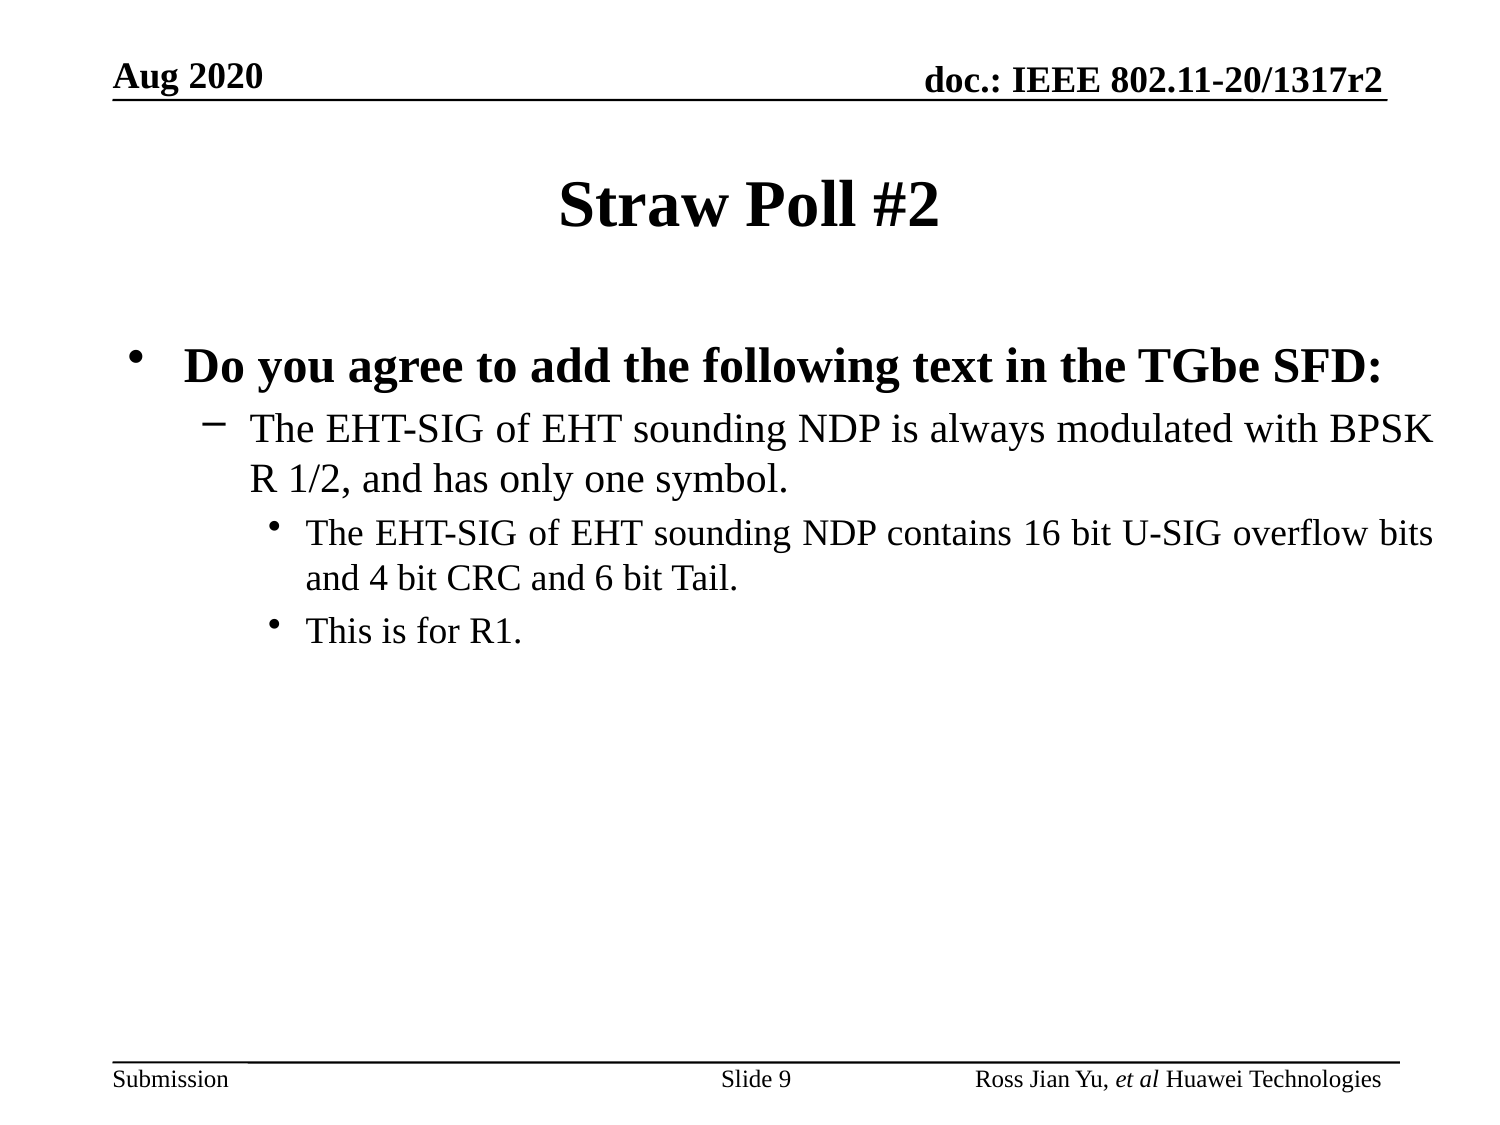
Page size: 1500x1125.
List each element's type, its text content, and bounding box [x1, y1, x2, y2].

list Do you agree to add the following text in the TGbe SFD: The EHT-SIG of EHT sounding NDP is always modulated with BPSK R 1/2, and has only one symbol. The EHT-SIG of EHT sounding NDP contains 16 bit U-SIG overflow bits and 4 bit CRC and 6 bit Tail. This is for R1. [112, 324, 1451, 1001]
slide_number Slide 9 [712, 1061, 800, 1093]
title Straw Poll #2 [112, 112, 1388, 288]
